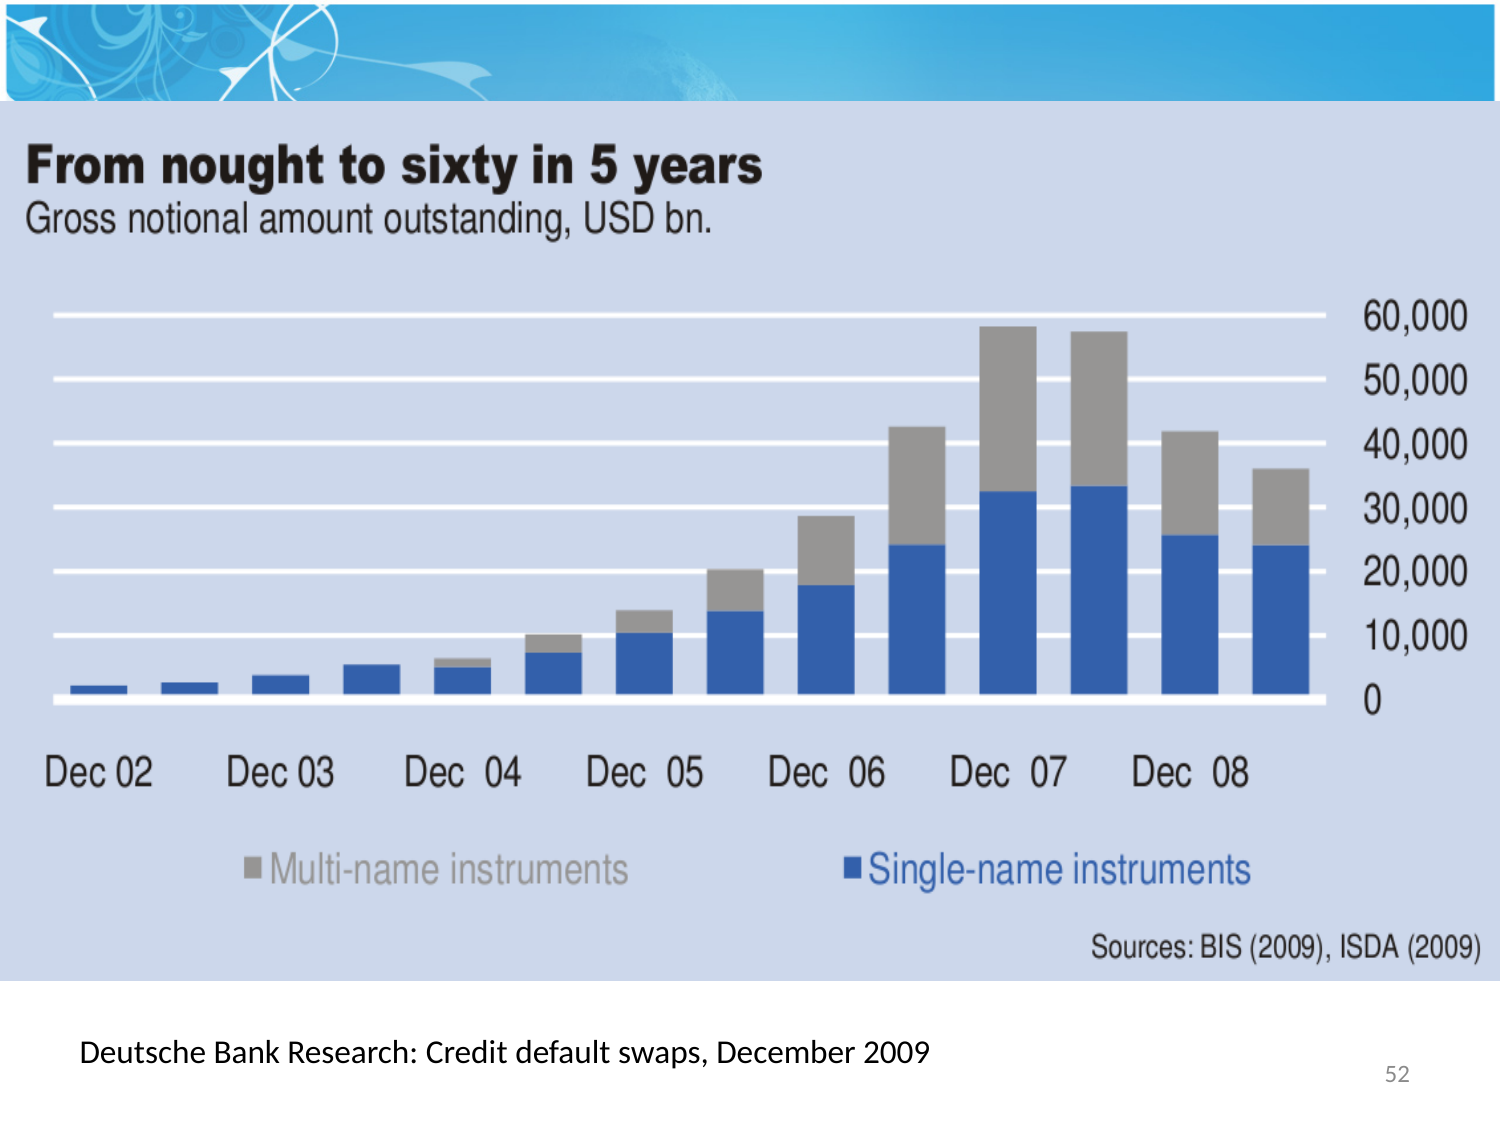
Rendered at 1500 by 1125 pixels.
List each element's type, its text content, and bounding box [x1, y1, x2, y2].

slide_number 52 [1074, 1078, 1425, 1103]
text_box Deutsche Bank Research: Credit default swaps, December 2009 [64, 1023, 1436, 1078]
picture [0, 0, 1500, 1125]
